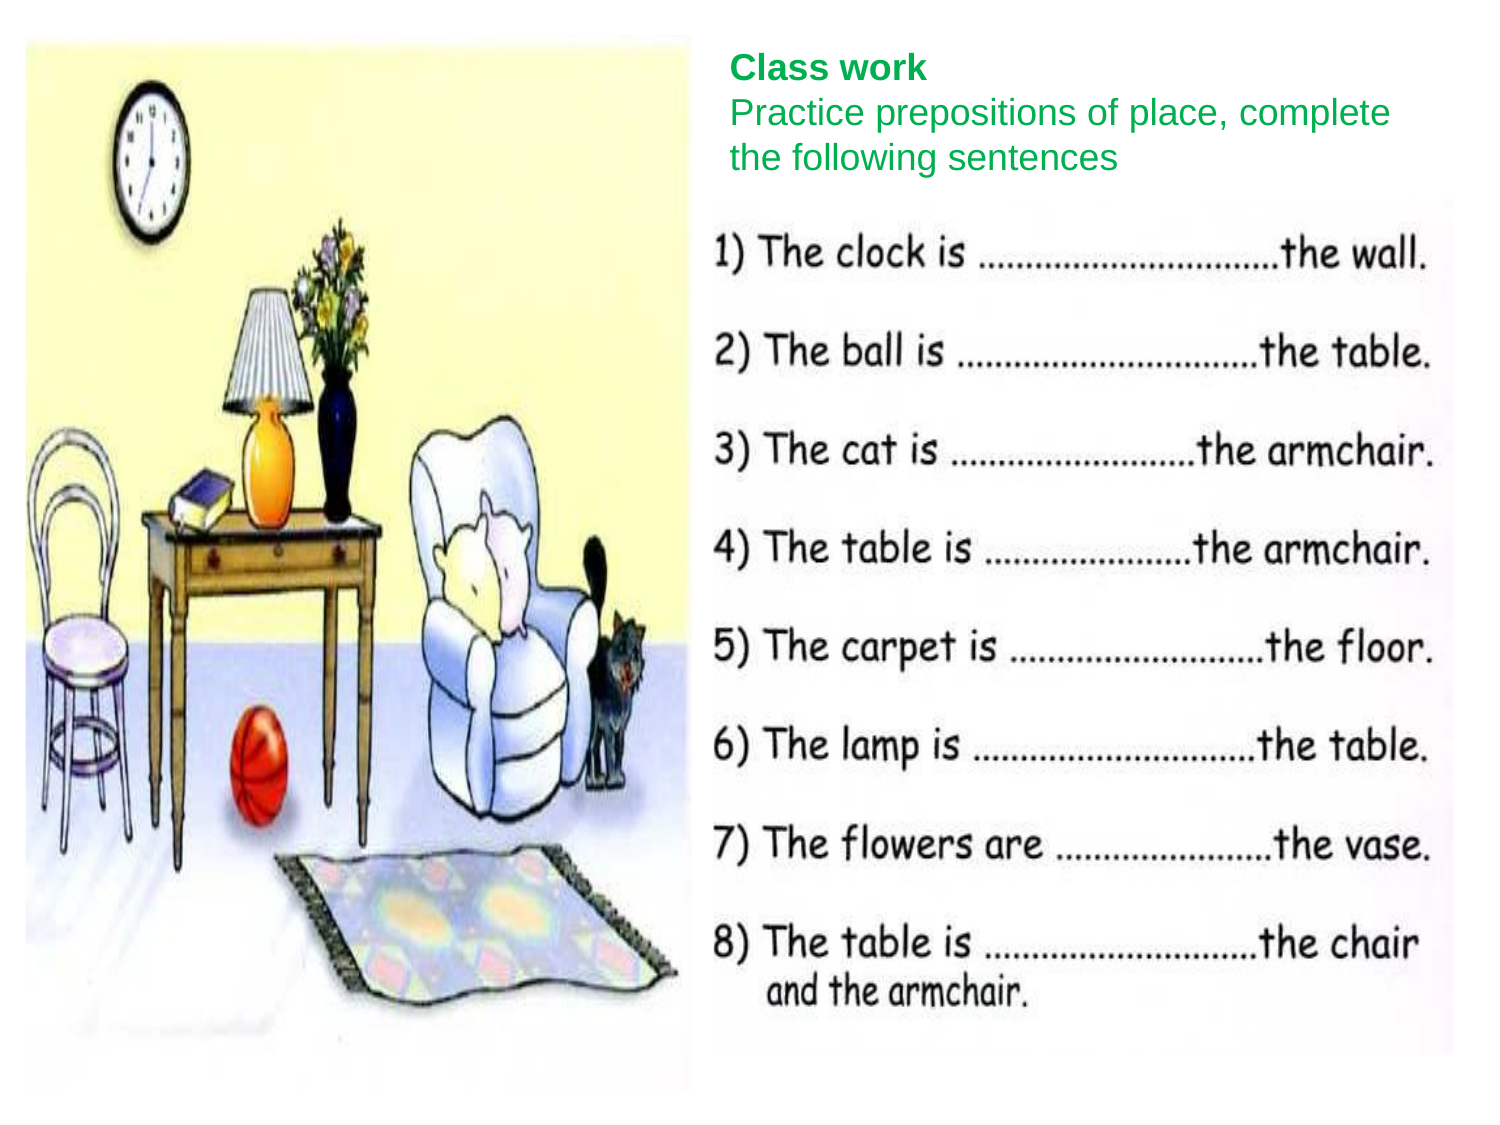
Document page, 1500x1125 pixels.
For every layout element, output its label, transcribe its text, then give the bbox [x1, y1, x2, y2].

text_box Class work Practice prepositions of place, complete the following sentences [714, 35, 1430, 185]
picture [712, 198, 1454, 1055]
picture [25, 34, 692, 1091]
